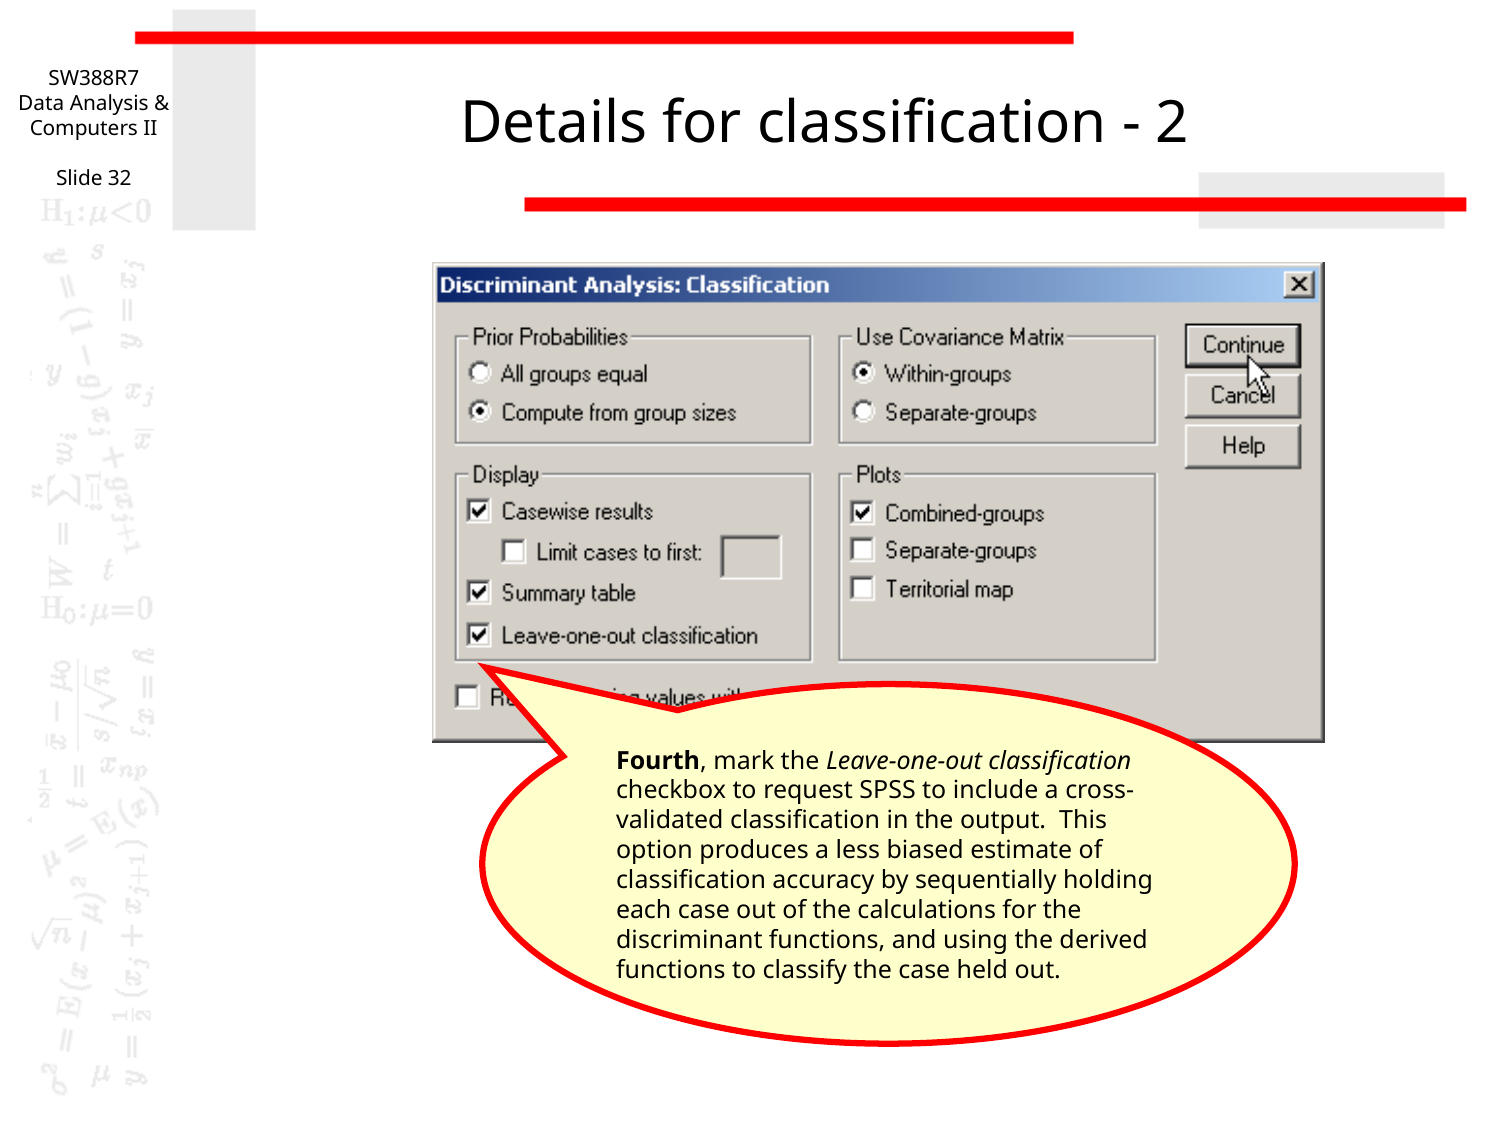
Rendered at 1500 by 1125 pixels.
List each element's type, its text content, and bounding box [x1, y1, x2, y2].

picture [18, 0, 1500, 1108]
slide_number SW388R7 Data Analysis & Computers II Slide 32 [0, 50, 187, 200]
text_box Fourth, mark the Leave-one-out classification checkbox to request SPSS to include a cross-validated classification in the output. This option produces a less biased estimate of classification accuracy by sequentially holding each case out of the calculations for the discriminant functions, and using the derived functions to classify the case held out. [482, 752, 1295, 1044]
title Details for classification - 2 [187, 50, 1463, 200]
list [432, 262, 1326, 743]
